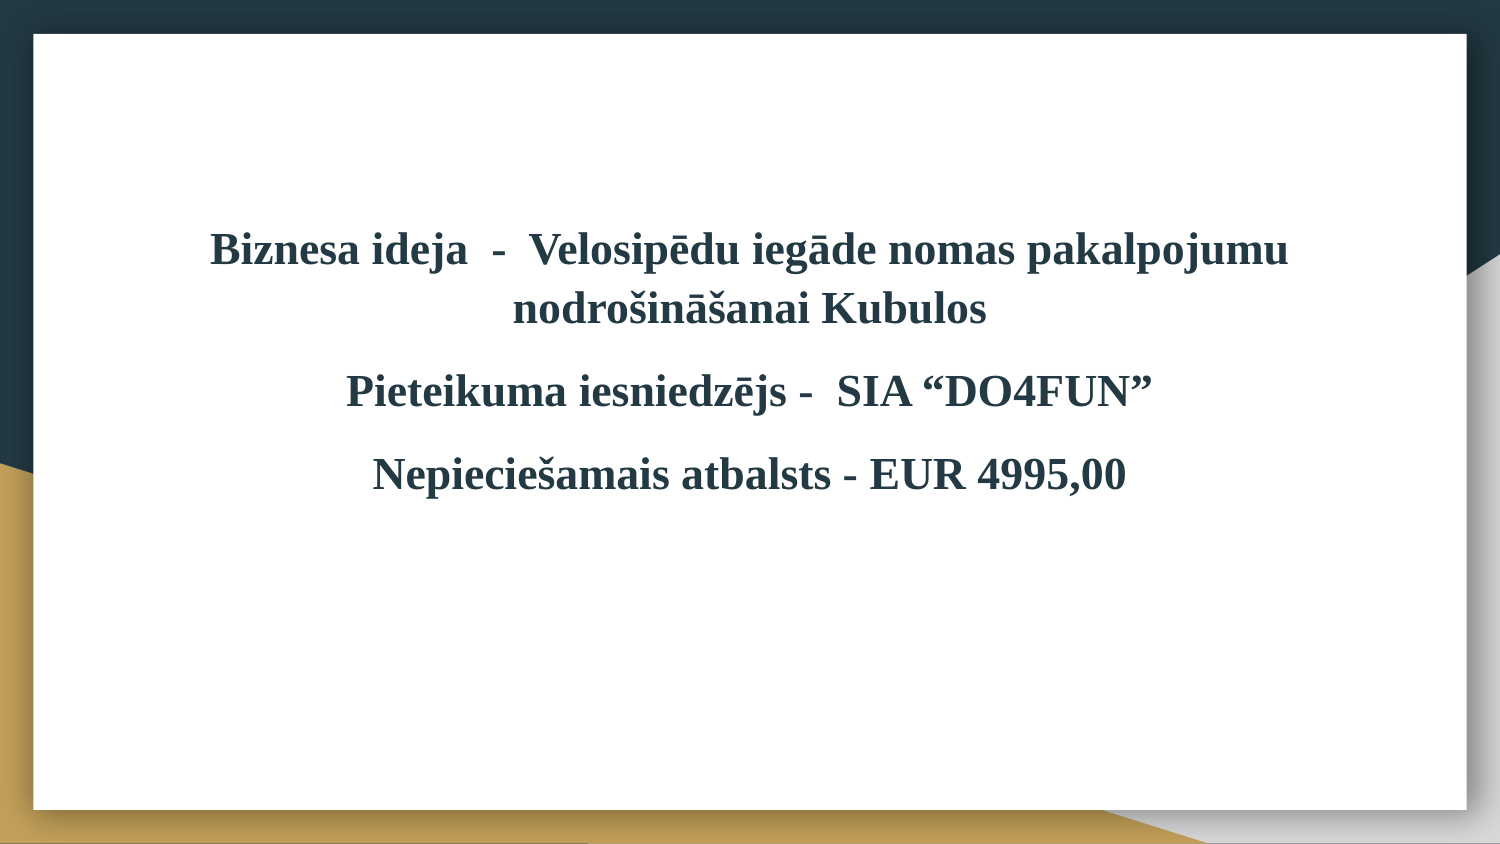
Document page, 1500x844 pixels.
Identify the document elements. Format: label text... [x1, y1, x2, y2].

list Biznesa ideja - Velosipēdu iegāde nomas pakalpojumu nodrošināšanai Kubulos Pieteikuma iesniedzējs - SIA “DO4FUN” Nepieciešamais atbalsts - EUR 4995,00 [51, 124, 1449, 675]
